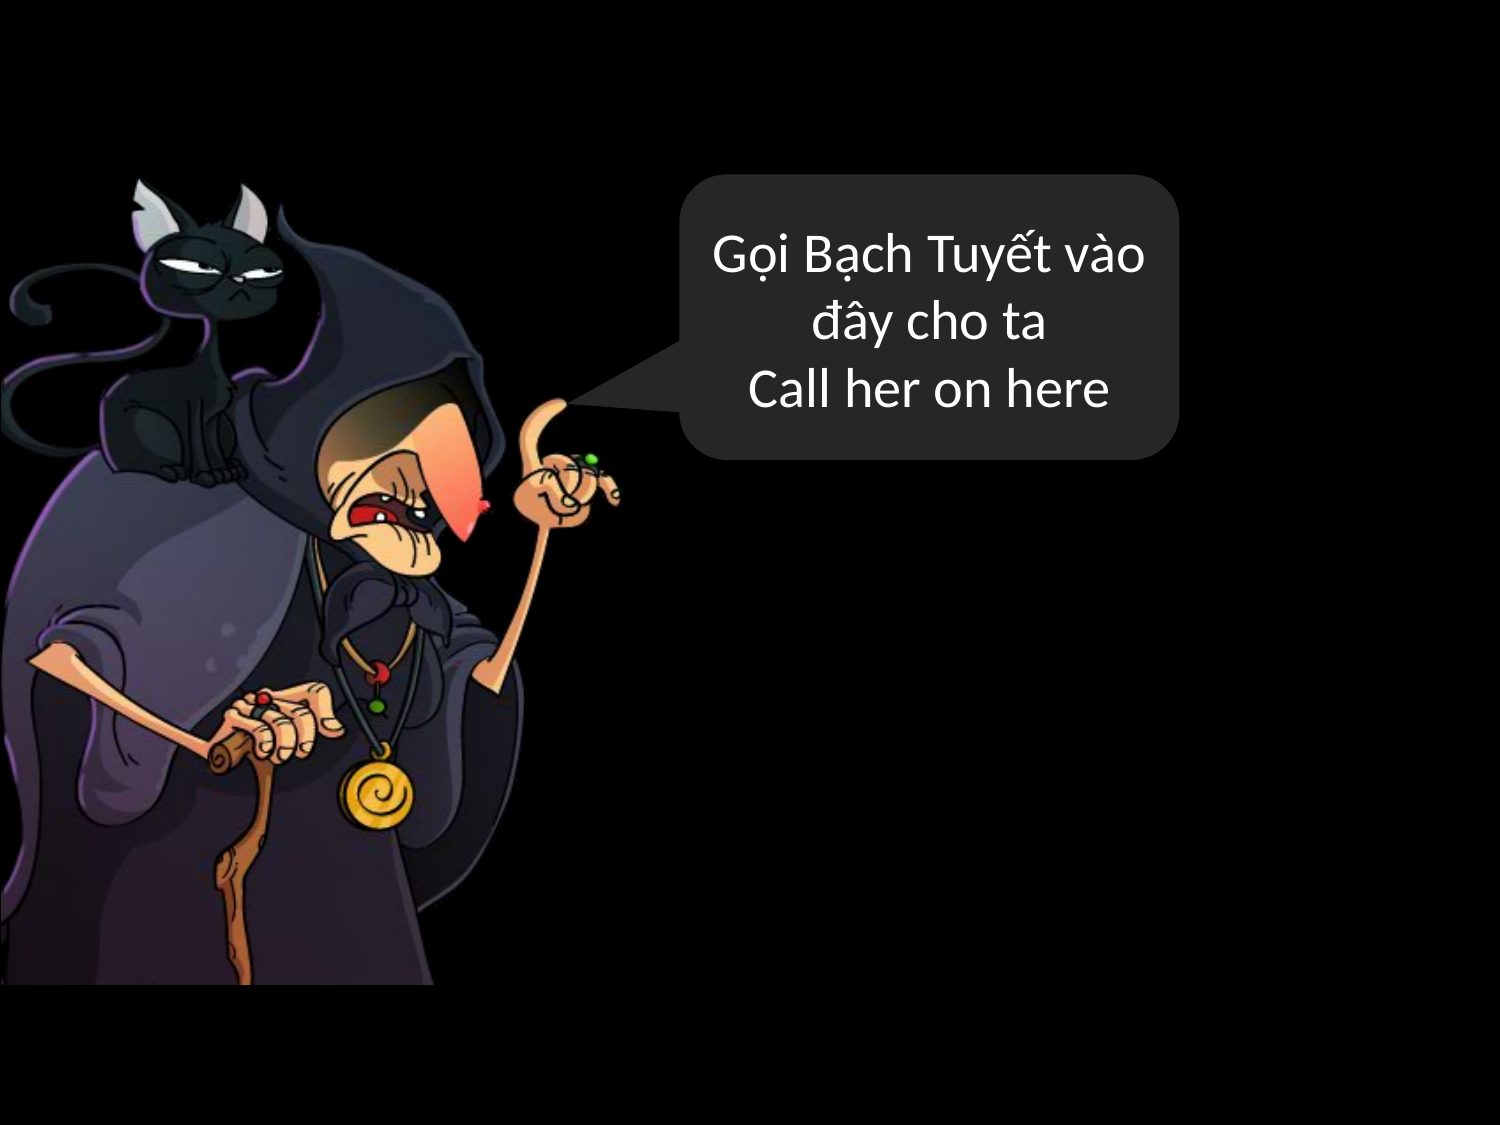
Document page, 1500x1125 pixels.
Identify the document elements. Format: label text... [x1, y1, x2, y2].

text_box Gọi Bạch Tuyết vào đây cho ta Call her on here [623, 173, 1181, 461]
picture [1, 174, 623, 985]
